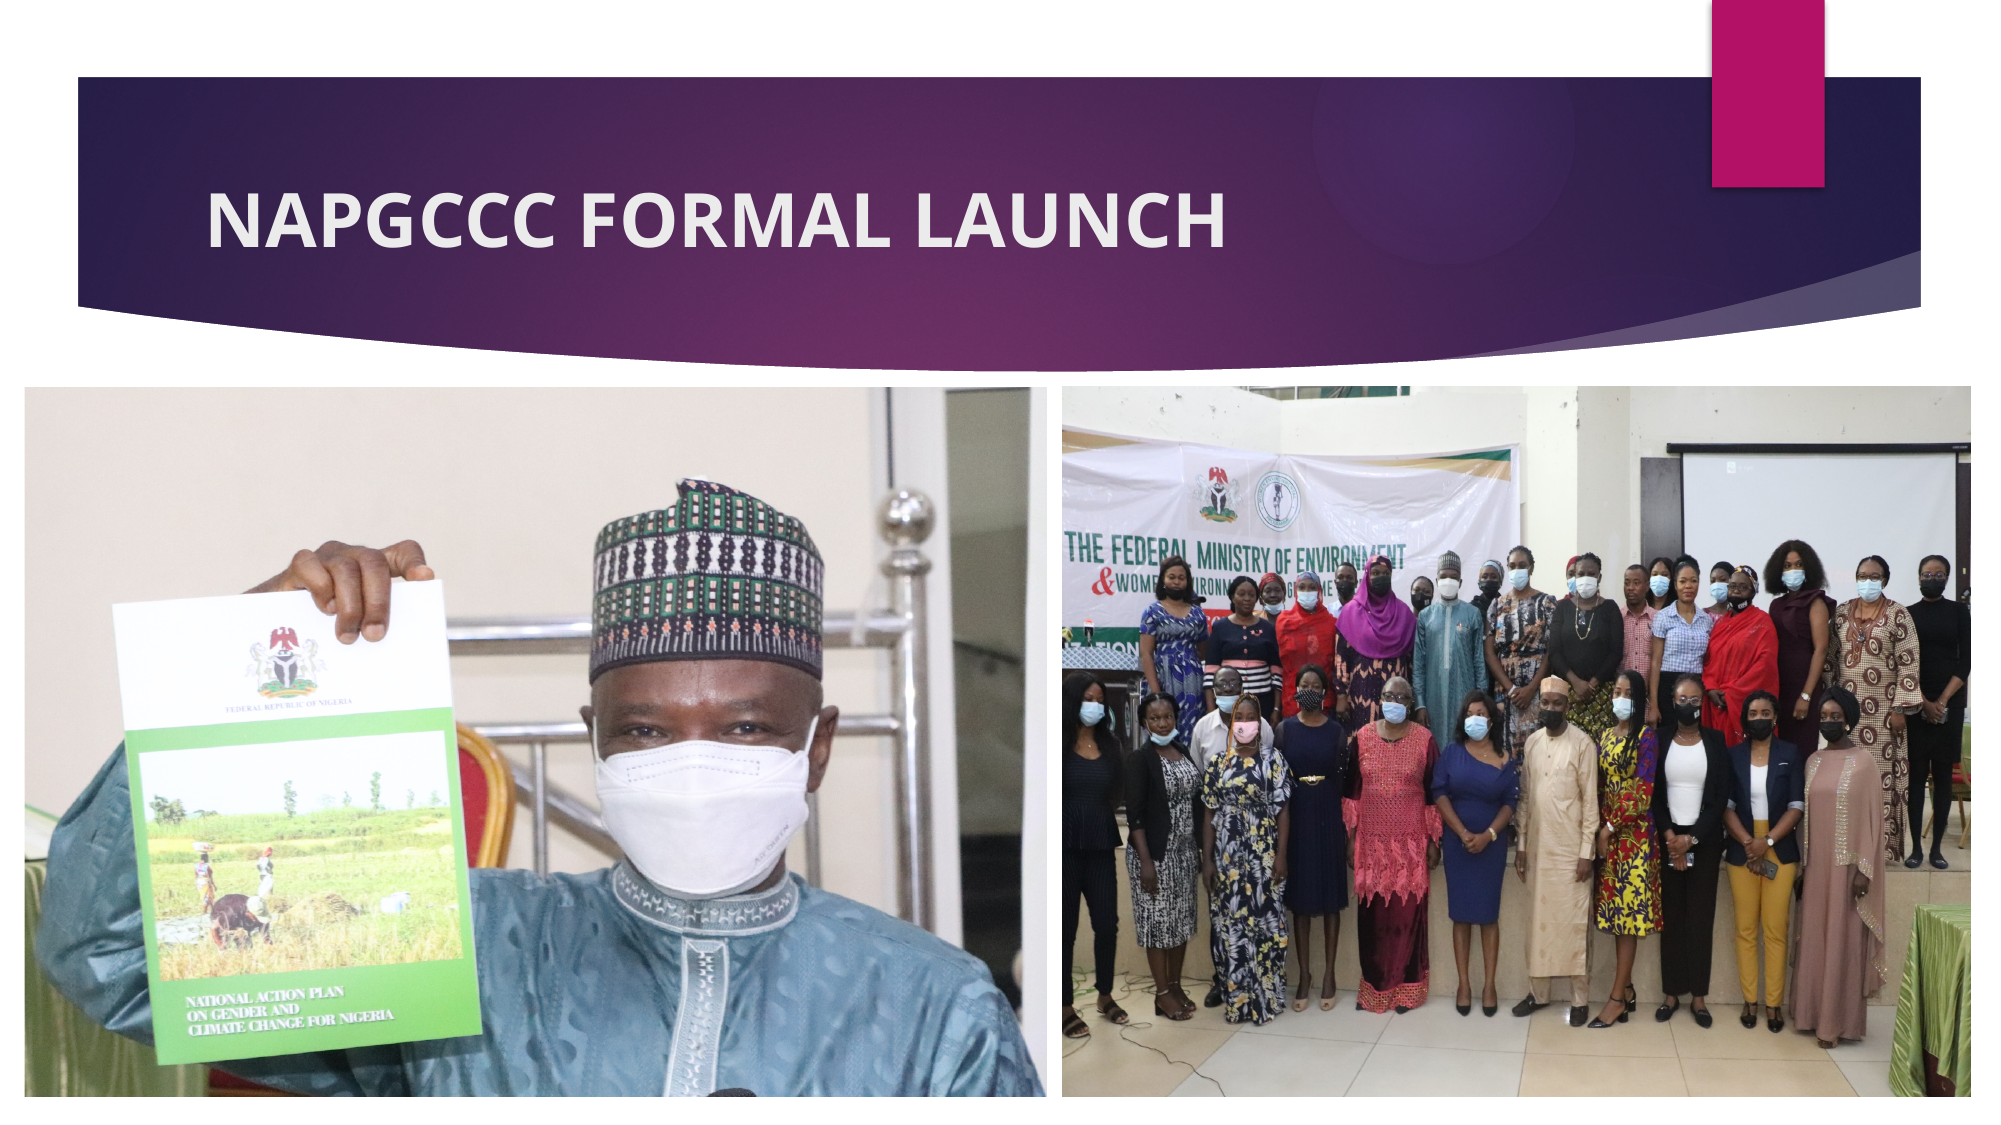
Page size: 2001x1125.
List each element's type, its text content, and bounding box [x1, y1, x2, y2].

picture [24, 386, 1048, 1097]
picture [1062, 386, 1971, 1097]
title NAPGCCC FORMAL LAUNCH [189, 159, 1627, 276]
